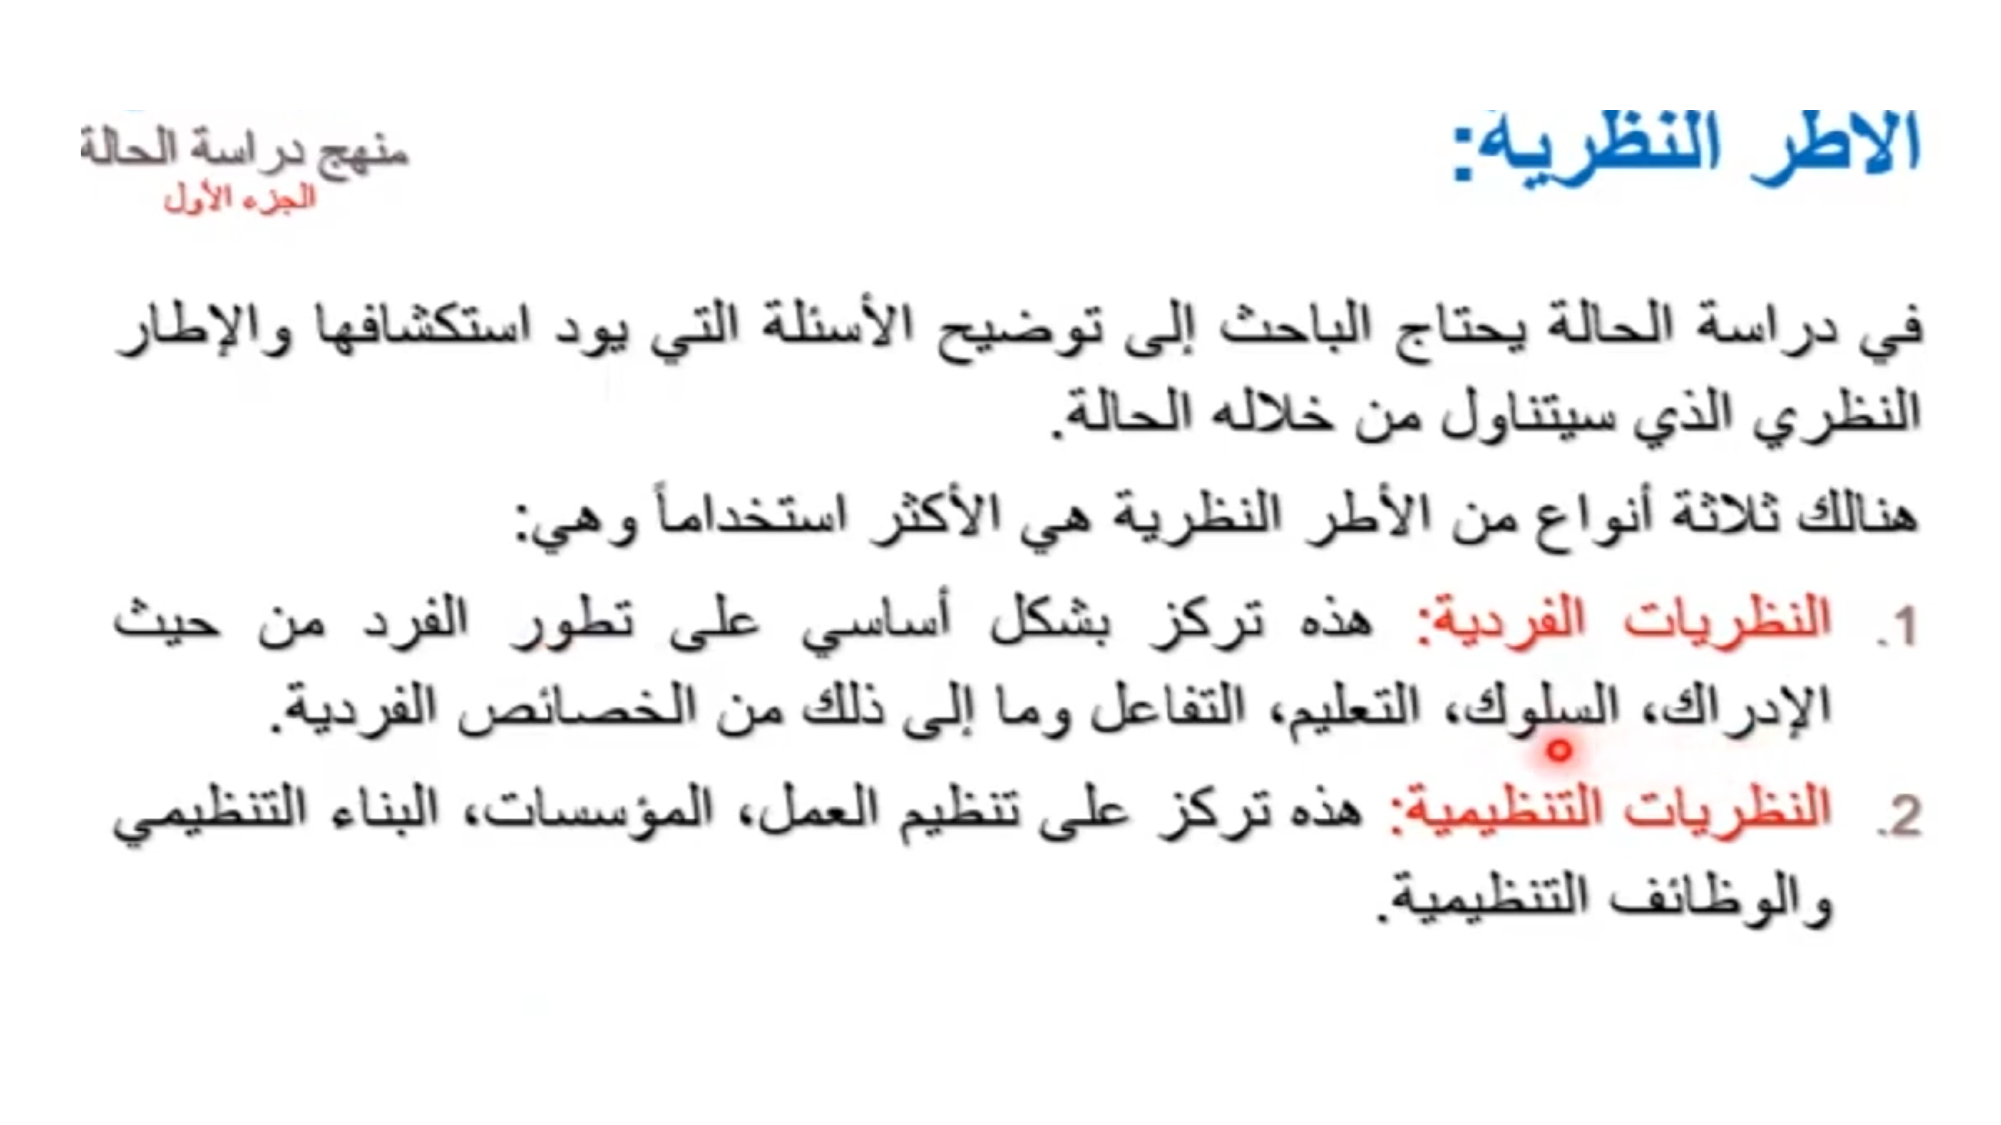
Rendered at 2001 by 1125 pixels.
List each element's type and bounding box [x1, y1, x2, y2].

picture [80, 109, 1944, 1015]
